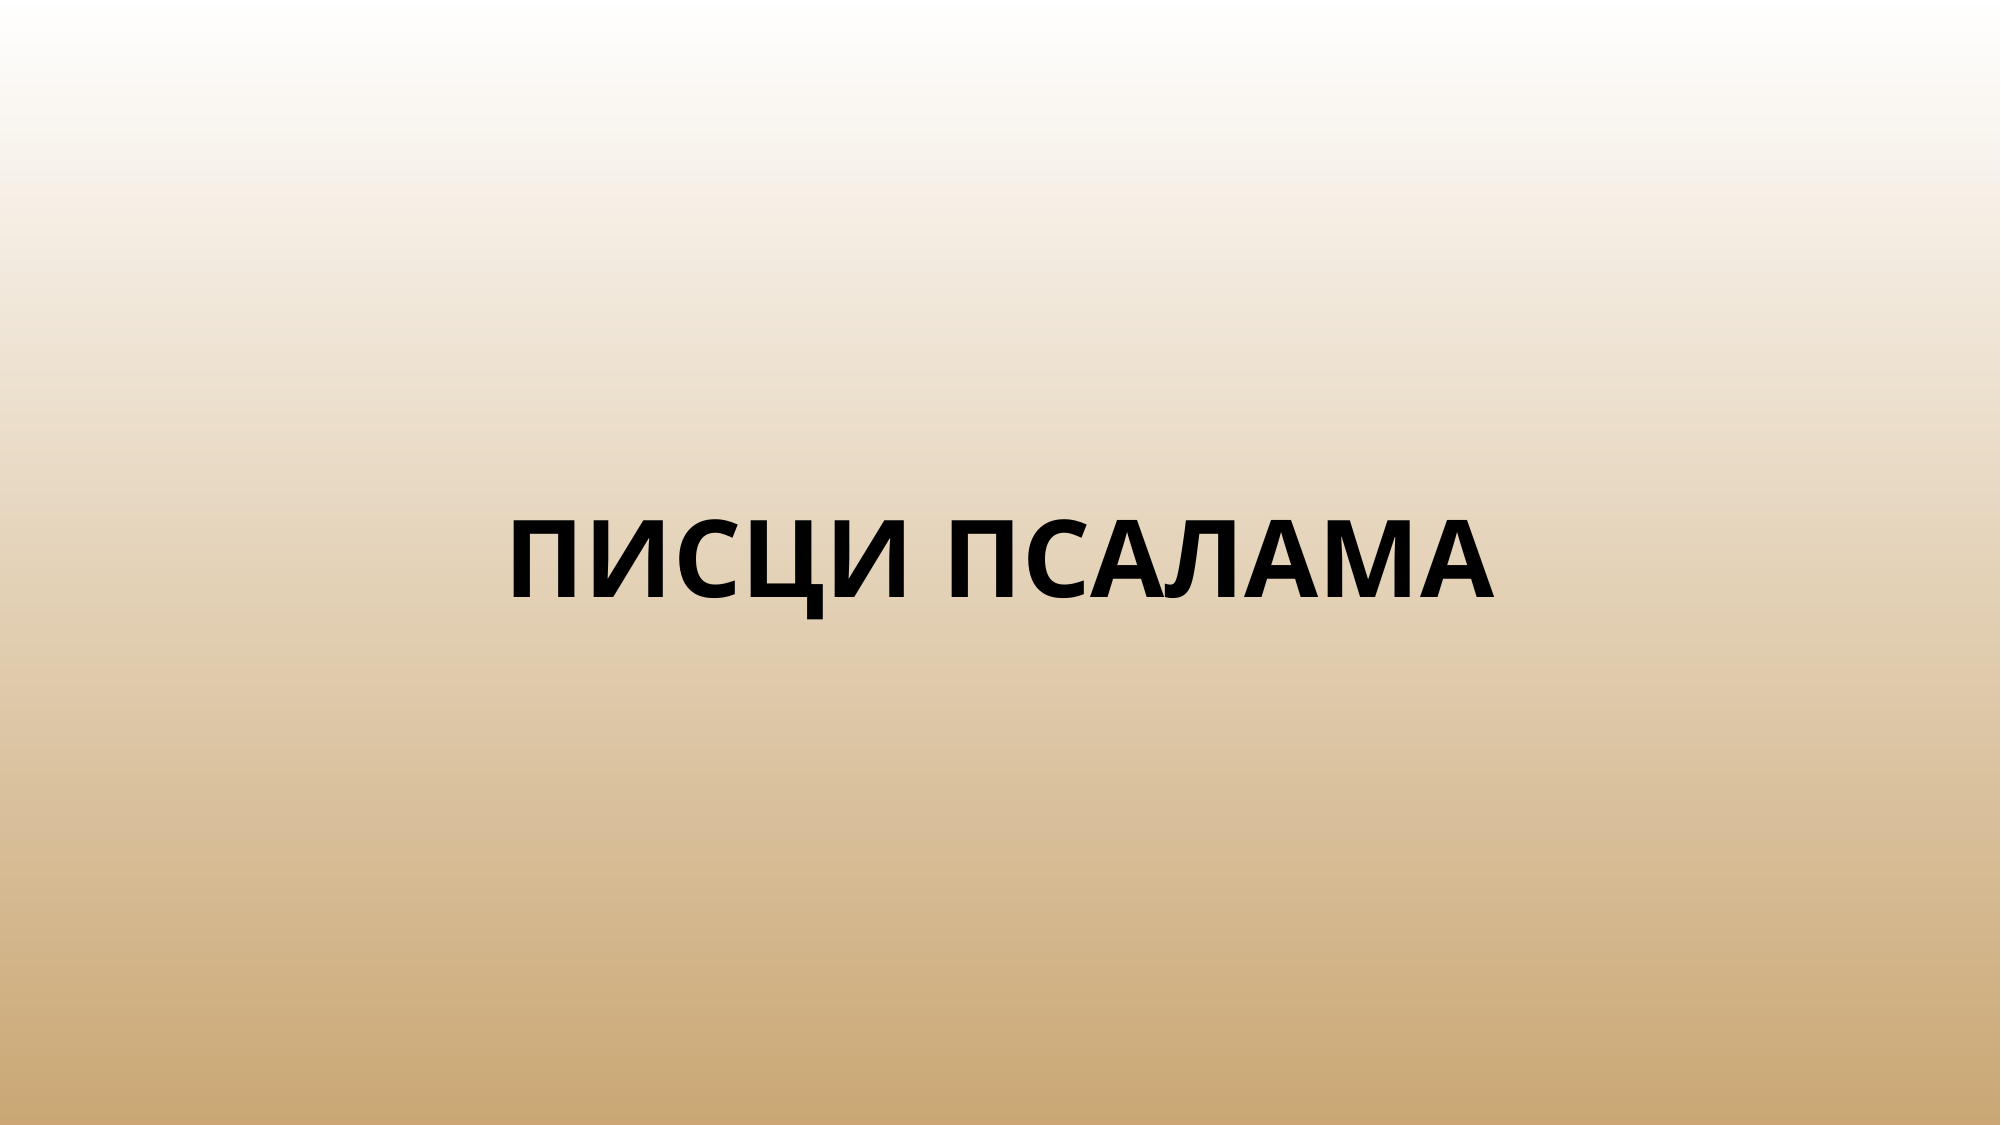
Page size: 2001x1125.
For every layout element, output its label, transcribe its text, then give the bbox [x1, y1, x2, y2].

title ПИСЦИ ПСАЛАМА [461, 453, 1539, 672]
